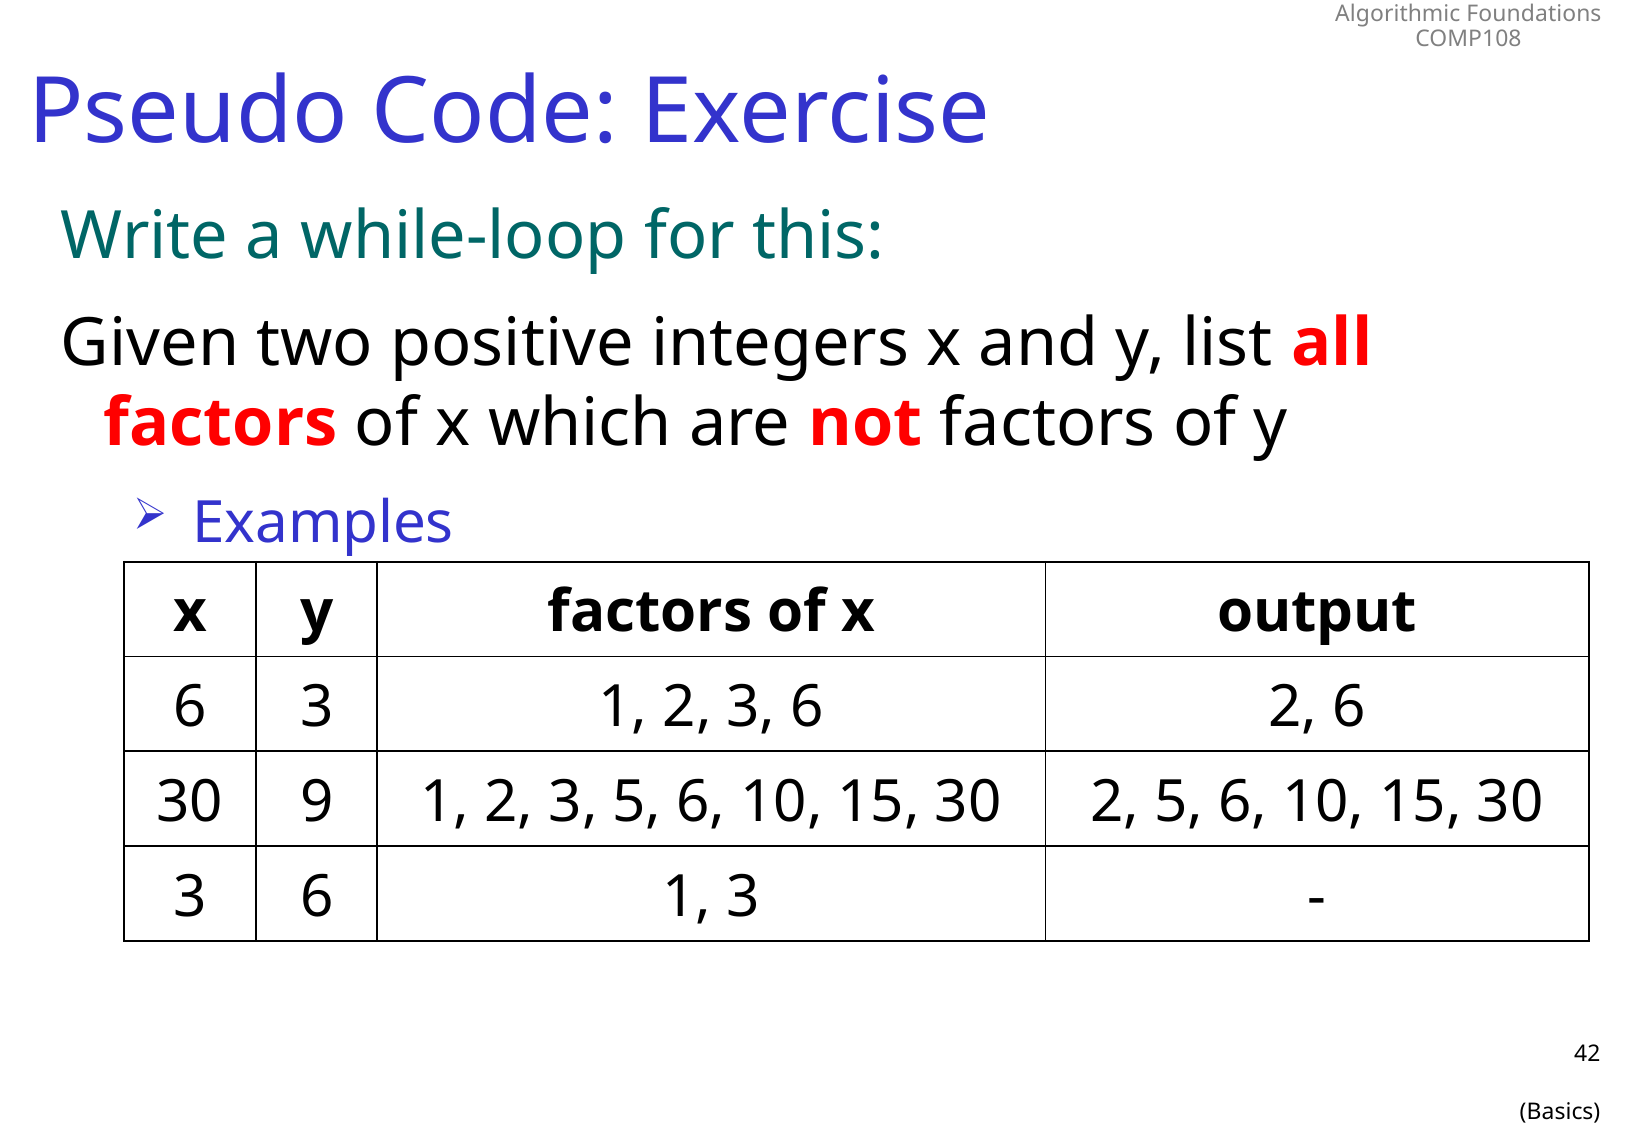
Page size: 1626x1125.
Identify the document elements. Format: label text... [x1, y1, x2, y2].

table_cell 3 [257, 657, 376, 750]
table_cell 6 [125, 657, 255, 750]
table_header y [257, 563, 376, 656]
table_cell 9 [257, 752, 376, 845]
table_cell 3 [125, 847, 255, 940]
slide_number 42 (Basics) [1276, 1085, 1616, 1107]
table_cell 1, 3 [378, 847, 1045, 940]
list Write a while-loop for this: Given two positive integers x and y, list all factors of x which are not factors of y Examples [45, 184, 1616, 1085]
table_cell 2, 5, 6, 10, 15, 30 [1046, 752, 1588, 845]
table_cell 1, 2, 3, 5, 6, 10, 15, 30 [378, 752, 1045, 845]
table_cell 2, 6 [1046, 657, 1588, 750]
table_header output [1046, 563, 1588, 656]
table_cell 6 [257, 847, 376, 940]
table_cell 1, 2, 3, 6 [378, 657, 1045, 750]
table_cell - [1046, 847, 1588, 940]
table_cell 30 [125, 752, 255, 845]
table_header factors of x [378, 563, 1045, 656]
table_header x [125, 563, 255, 656]
title Pseudo Code: Exercise [13, 12, 1625, 200]
